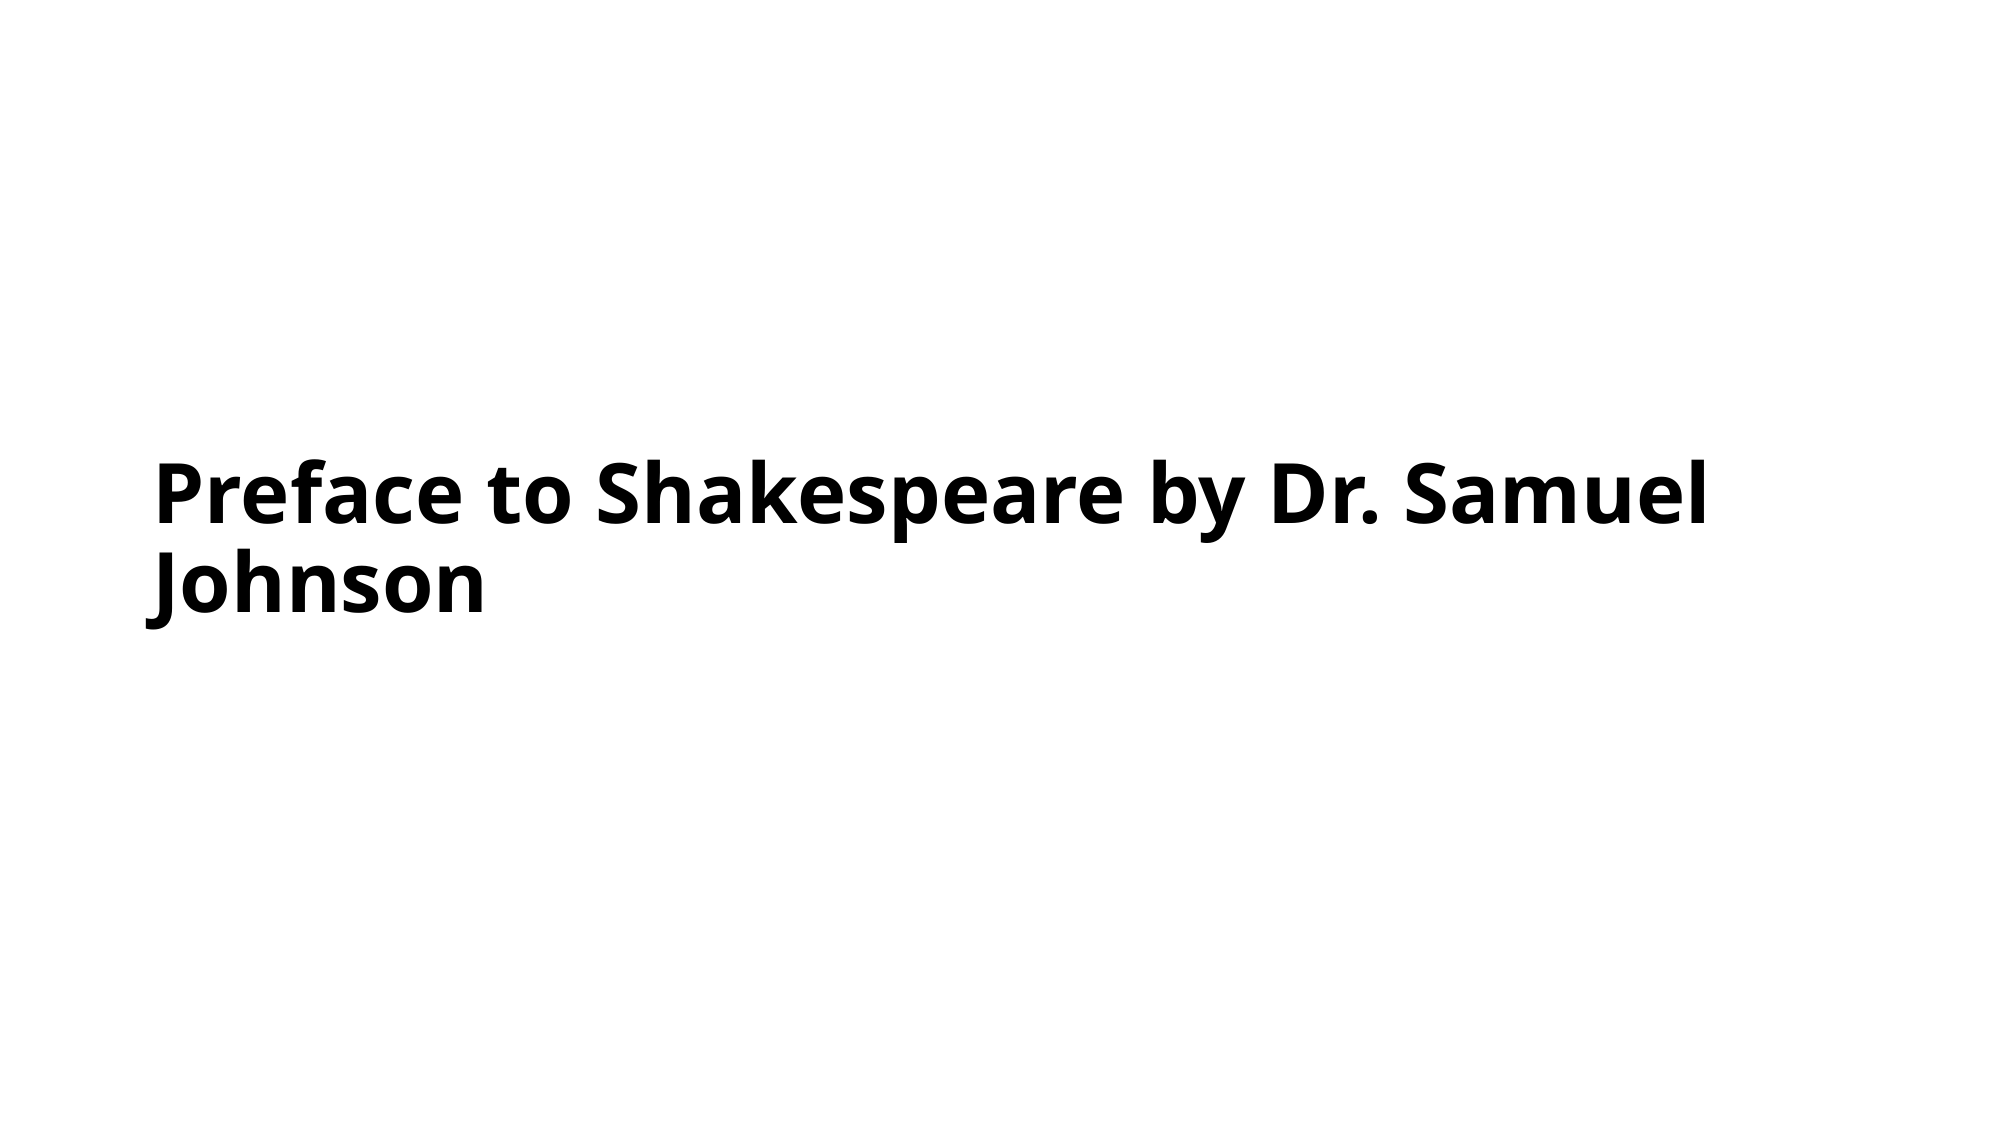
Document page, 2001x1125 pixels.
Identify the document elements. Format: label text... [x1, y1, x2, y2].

title Preface to Shakespeare by Dr. Samuel Johnson [137, 385, 1863, 697]
